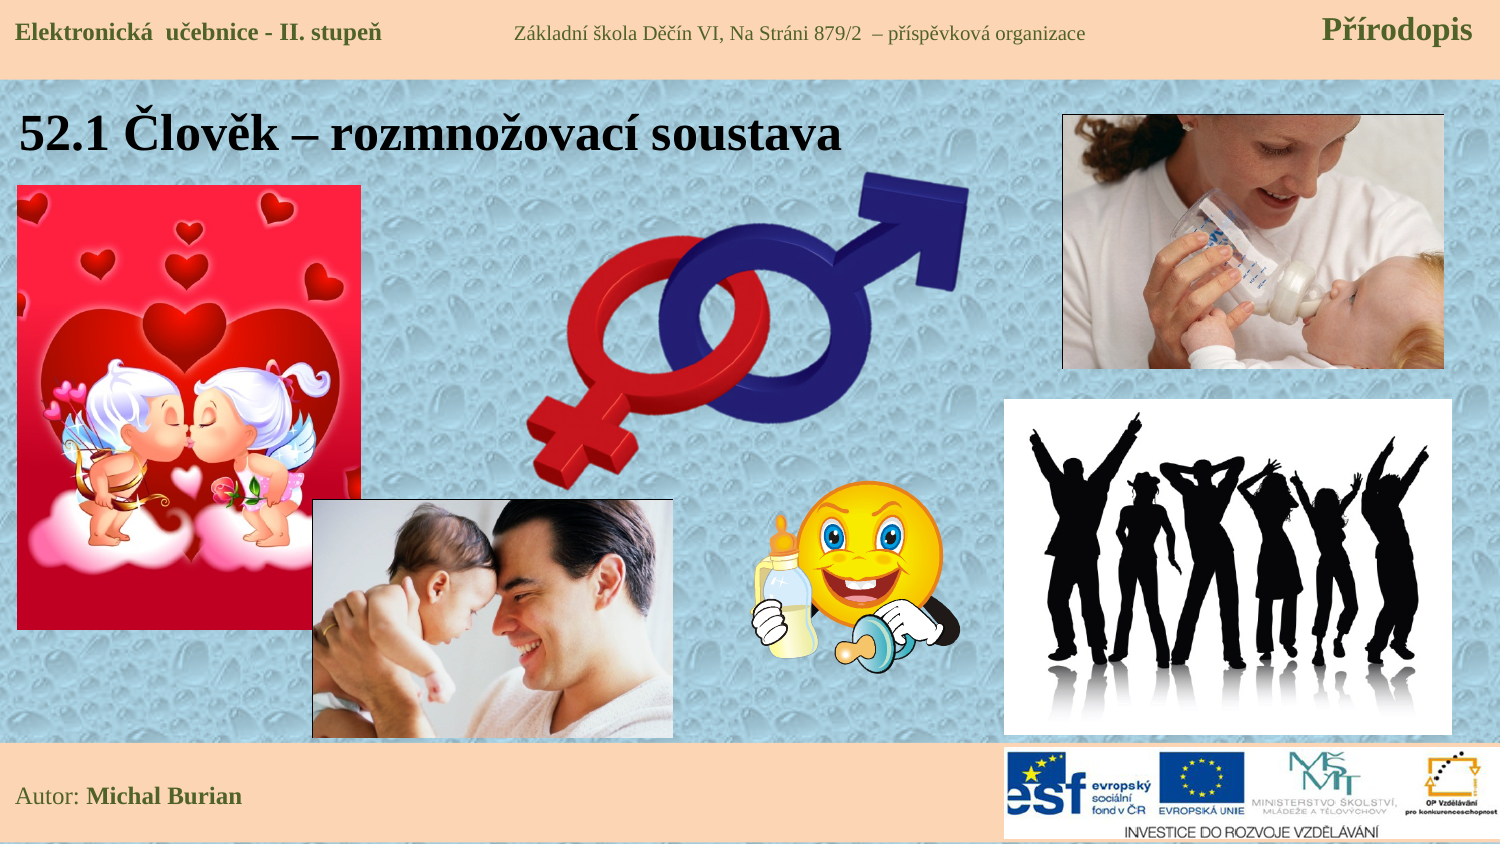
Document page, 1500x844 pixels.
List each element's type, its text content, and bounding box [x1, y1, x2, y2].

picture [1061, 114, 1444, 369]
text_box Autor: Michal Burian [0, 742, 1007, 843]
title 52.1 Člověk – rozmnožovací soustava [4, 80, 880, 179]
picture [1003, 747, 1500, 839]
picture [17, 102, 997, 738]
picture [1003, 399, 1452, 736]
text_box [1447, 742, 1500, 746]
text_box Elektronická učebnice - II. stupeň Základní škola Děčín VI, Na Stráni 879/2 – příspěvková organizace Přírodopis [0, 0, 1500, 80]
